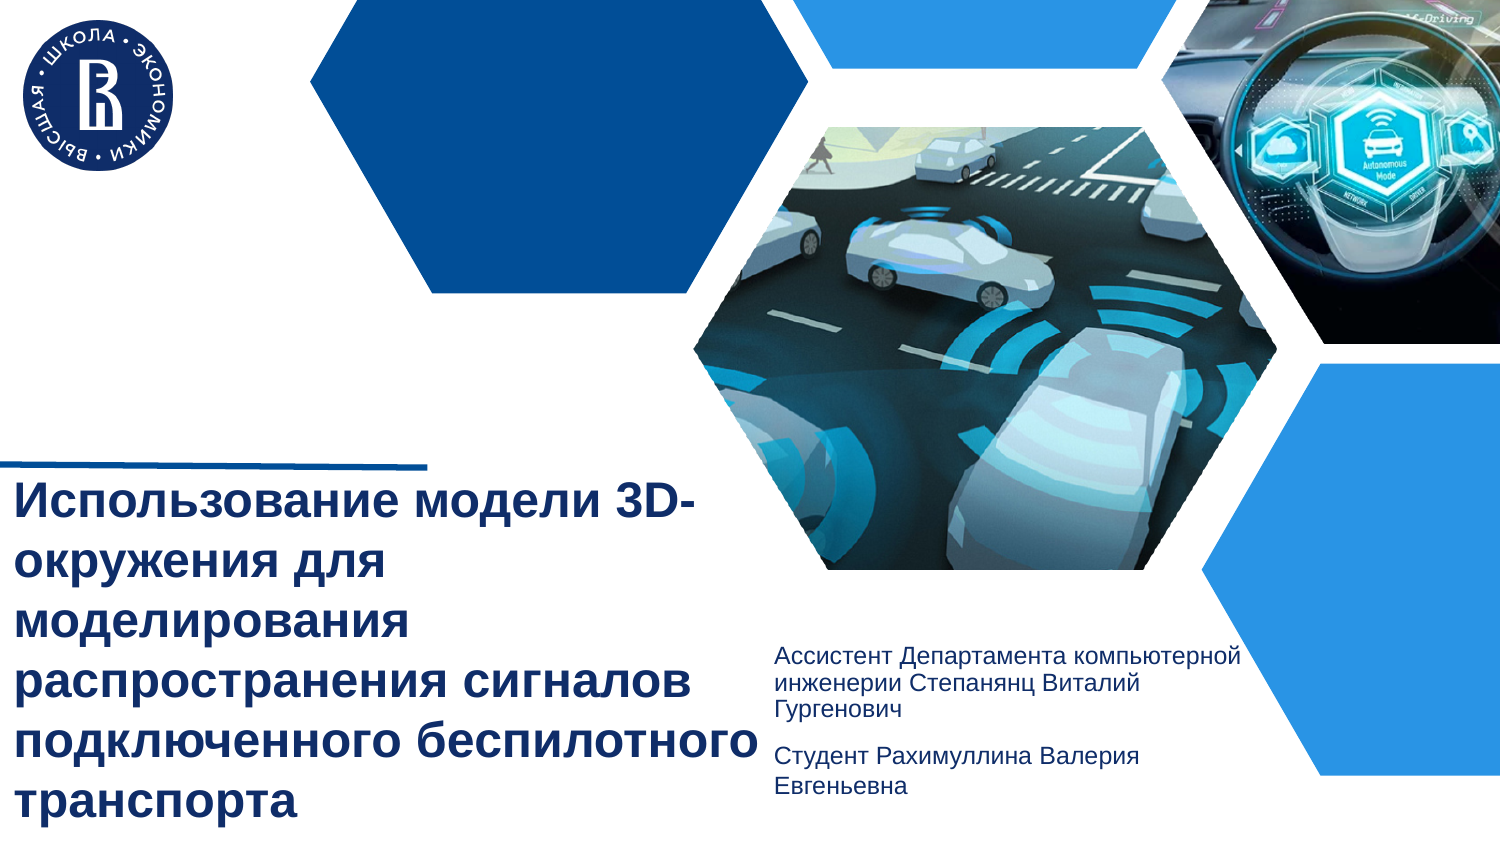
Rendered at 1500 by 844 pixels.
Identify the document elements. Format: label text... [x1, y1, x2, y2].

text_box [0, 464, 428, 468]
text_box [310, 0, 809, 294]
text_box [1206, 363, 1500, 776]
picture [23, 20, 173, 171]
text_box Ассистент Департамента компьютерной инженерии Степанянц Виталий Гургенович [766, 635, 1264, 731]
text_box Использование модели 3D-окружения для моделирования распространения сигналов подключенного беспилотного транспорта [13, 467, 774, 828]
text_box [793, 0, 1156, 69]
picture [693, 0, 1500, 571]
text_box Студент Рахимуллина Валерия Евгеньевна [766, 732, 1242, 807]
